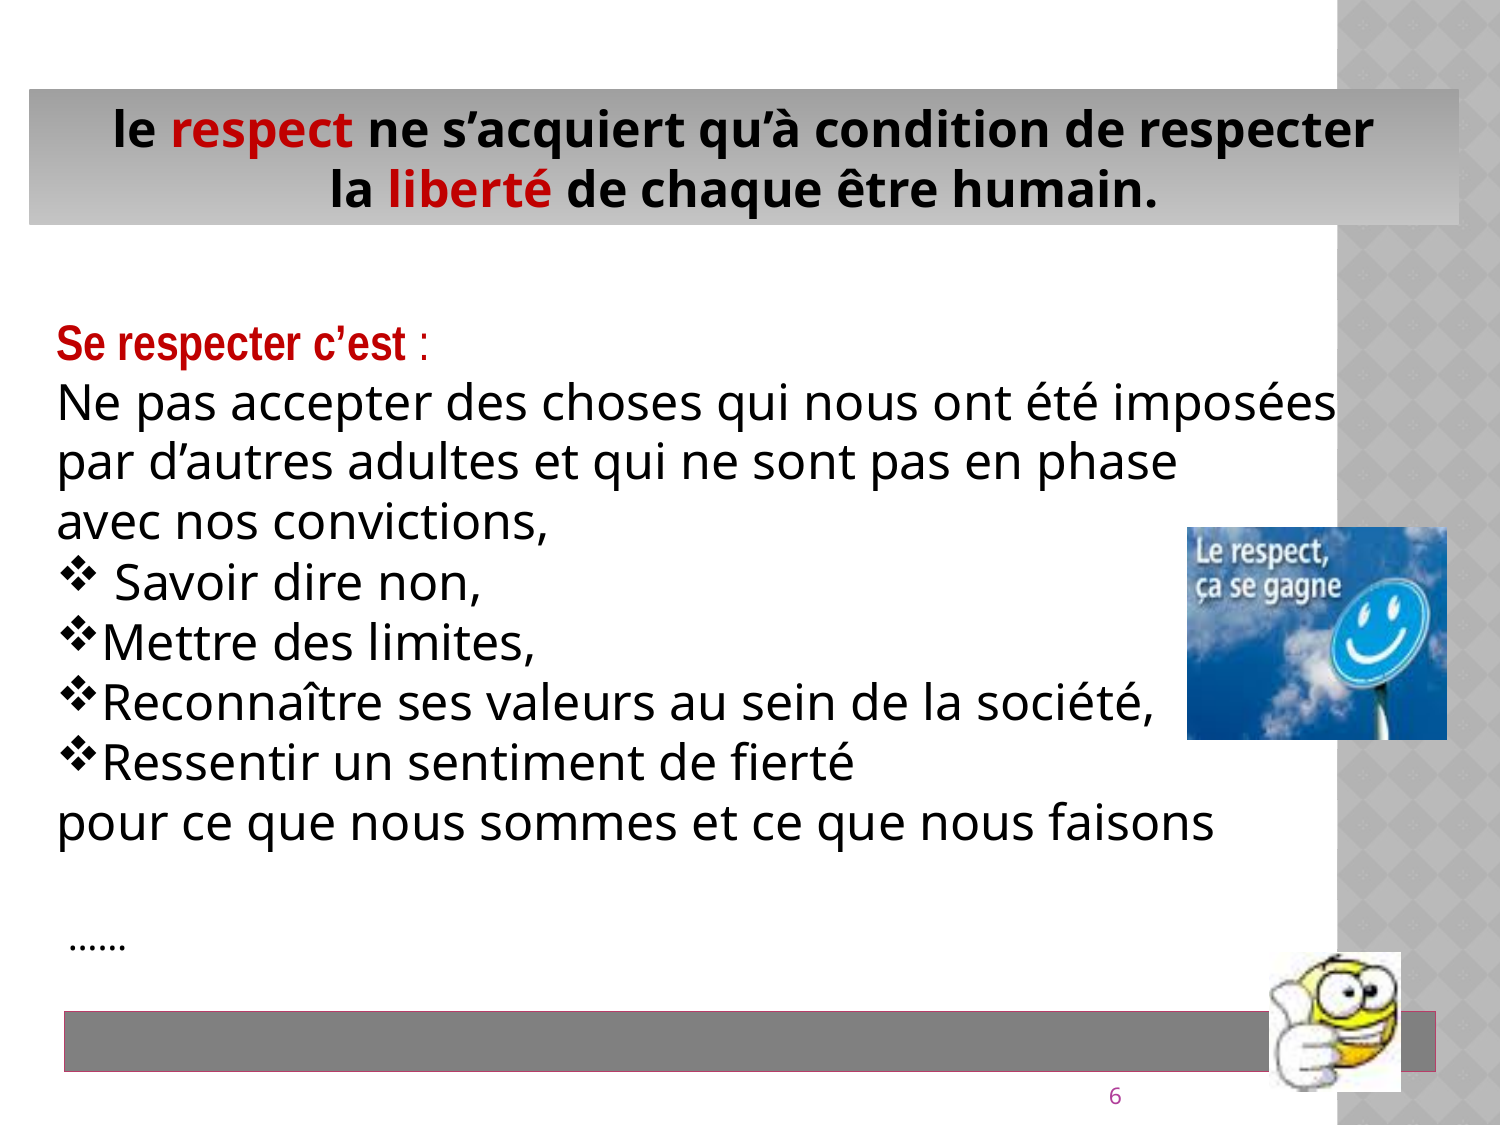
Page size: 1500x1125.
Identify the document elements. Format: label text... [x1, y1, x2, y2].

slide_number 6 [1025, 1075, 1122, 1113]
text_box [1406, 1011, 1436, 1072]
text_box le respect ne s’acquiert qu’à condition de respecter la liberté de chaque être humain. [29, 89, 1459, 225]
text_box [64, 1011, 1263, 1072]
picture [1186, 526, 1448, 740]
picture [1269, 951, 1402, 1093]
text_box Se respecter c’est : Ne pas accepter des choses qui nous ont été imposées par d’autres adultes et qui ne sont pas en phase avec nos convictions, Savoir dire non, Mettre des limites, Reconnaître ses valeurs au sein de la société, Ressentir un sentiment de fierté pour ce que nous sommes et ce que nous faisons [41, 302, 1365, 963]
text_box …… [53, 905, 160, 965]
